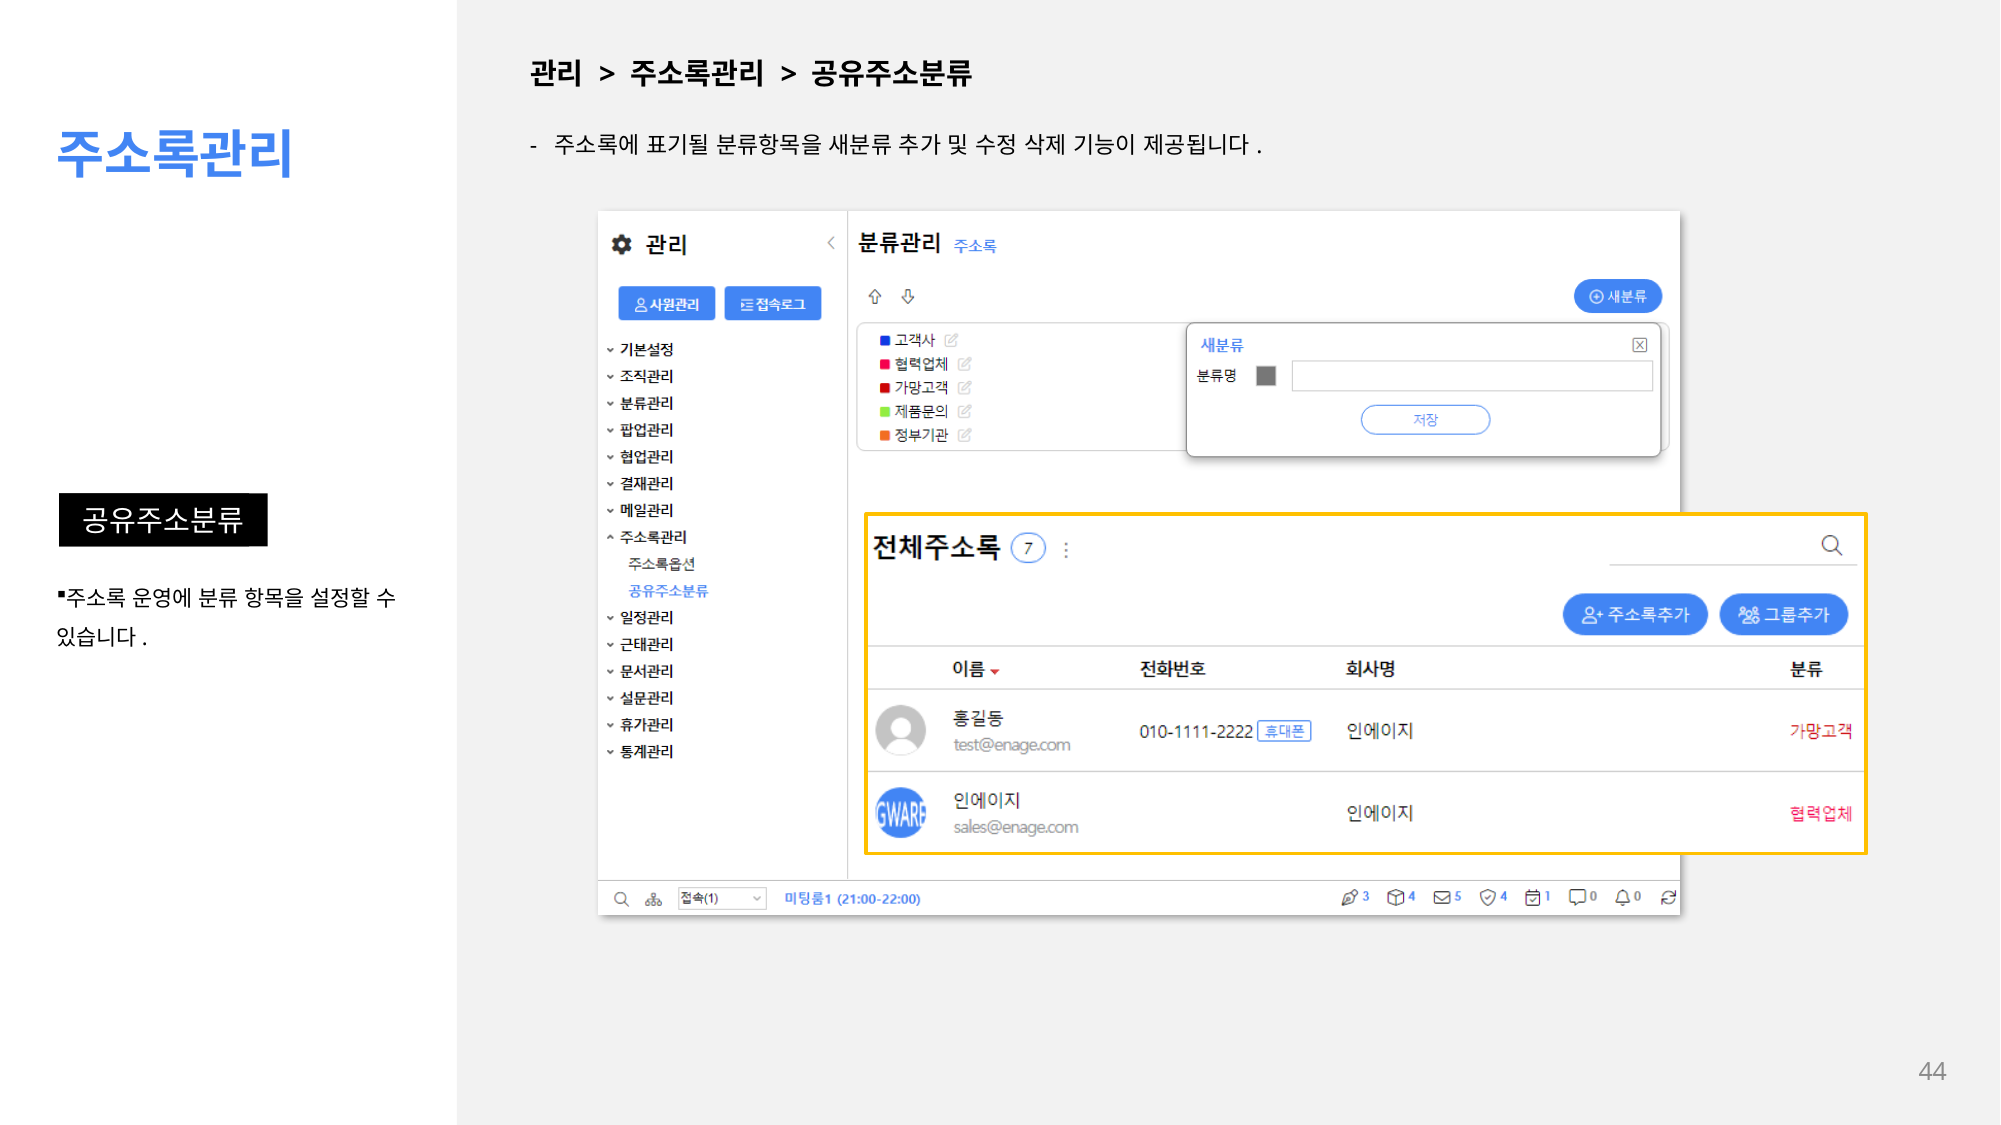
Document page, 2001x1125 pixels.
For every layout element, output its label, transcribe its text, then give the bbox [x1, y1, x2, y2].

text_box 주소록 운영에 분류 항목을 설정할 수 있습니다. [41, 563, 457, 657]
text_box 공유주소분류 [58, 492, 269, 548]
text_box 주소록관리 [41, 114, 410, 192]
text_box 관리 > 주소록관리 > 공유주소분류 [515, 30, 1206, 98]
text_box - 주소록에 표기될 분류항목을 새분류 추가 및 수정 삭제 기능이 제공됩니다. [515, 109, 1902, 166]
picture [598, 211, 1865, 915]
